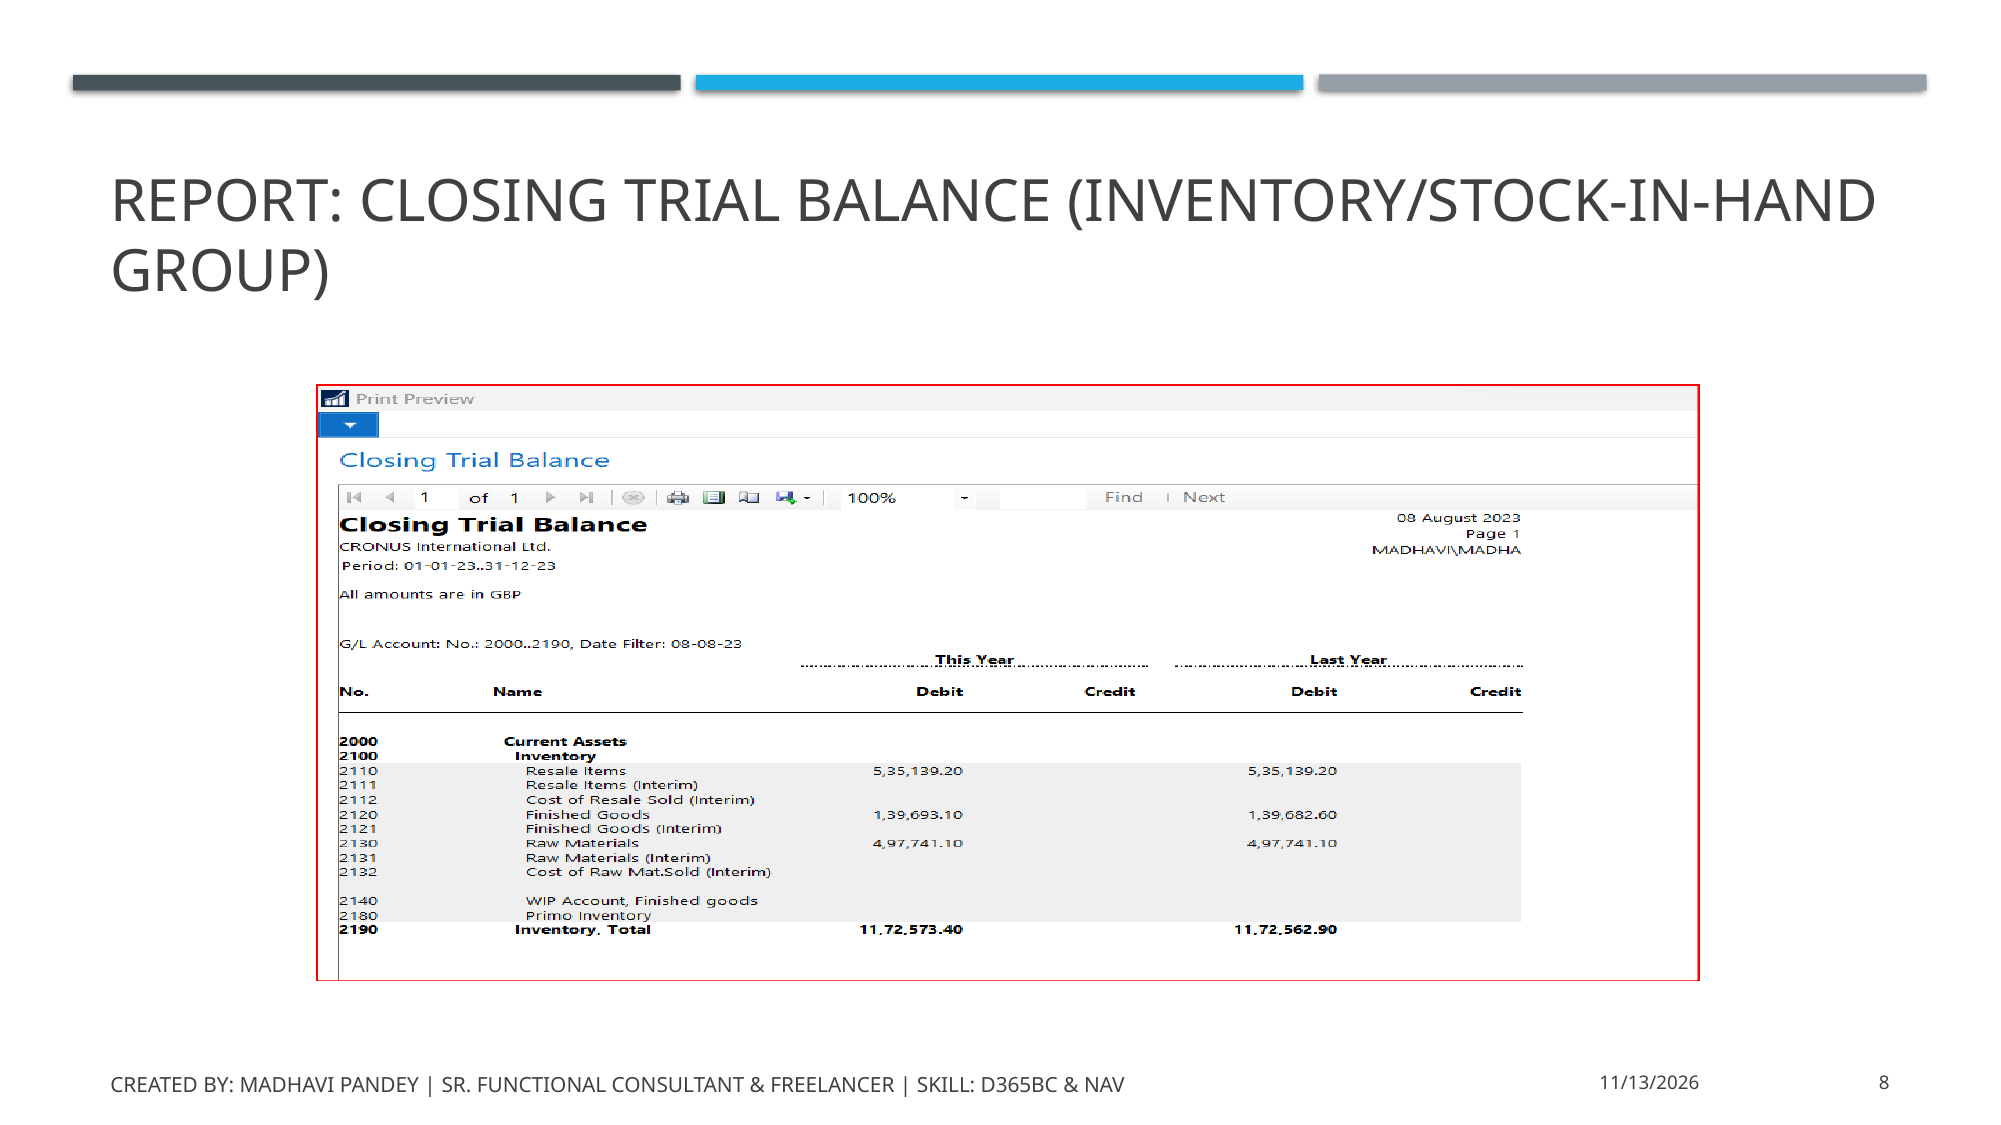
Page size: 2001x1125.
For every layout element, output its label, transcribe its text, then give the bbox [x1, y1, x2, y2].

slide_number 8 [1732, 1053, 1905, 1114]
title Report: Closing Trial Balance (inventory/Stock-in-Hand Group) [95, 115, 1905, 311]
footer Created by: Madhavi Pandey | Sr. Functional Consultant & Freelancer | Skill: D365BC & NAV [95, 1053, 1230, 1114]
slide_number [1247, 1053, 1715, 1114]
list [315, 383, 1701, 981]
